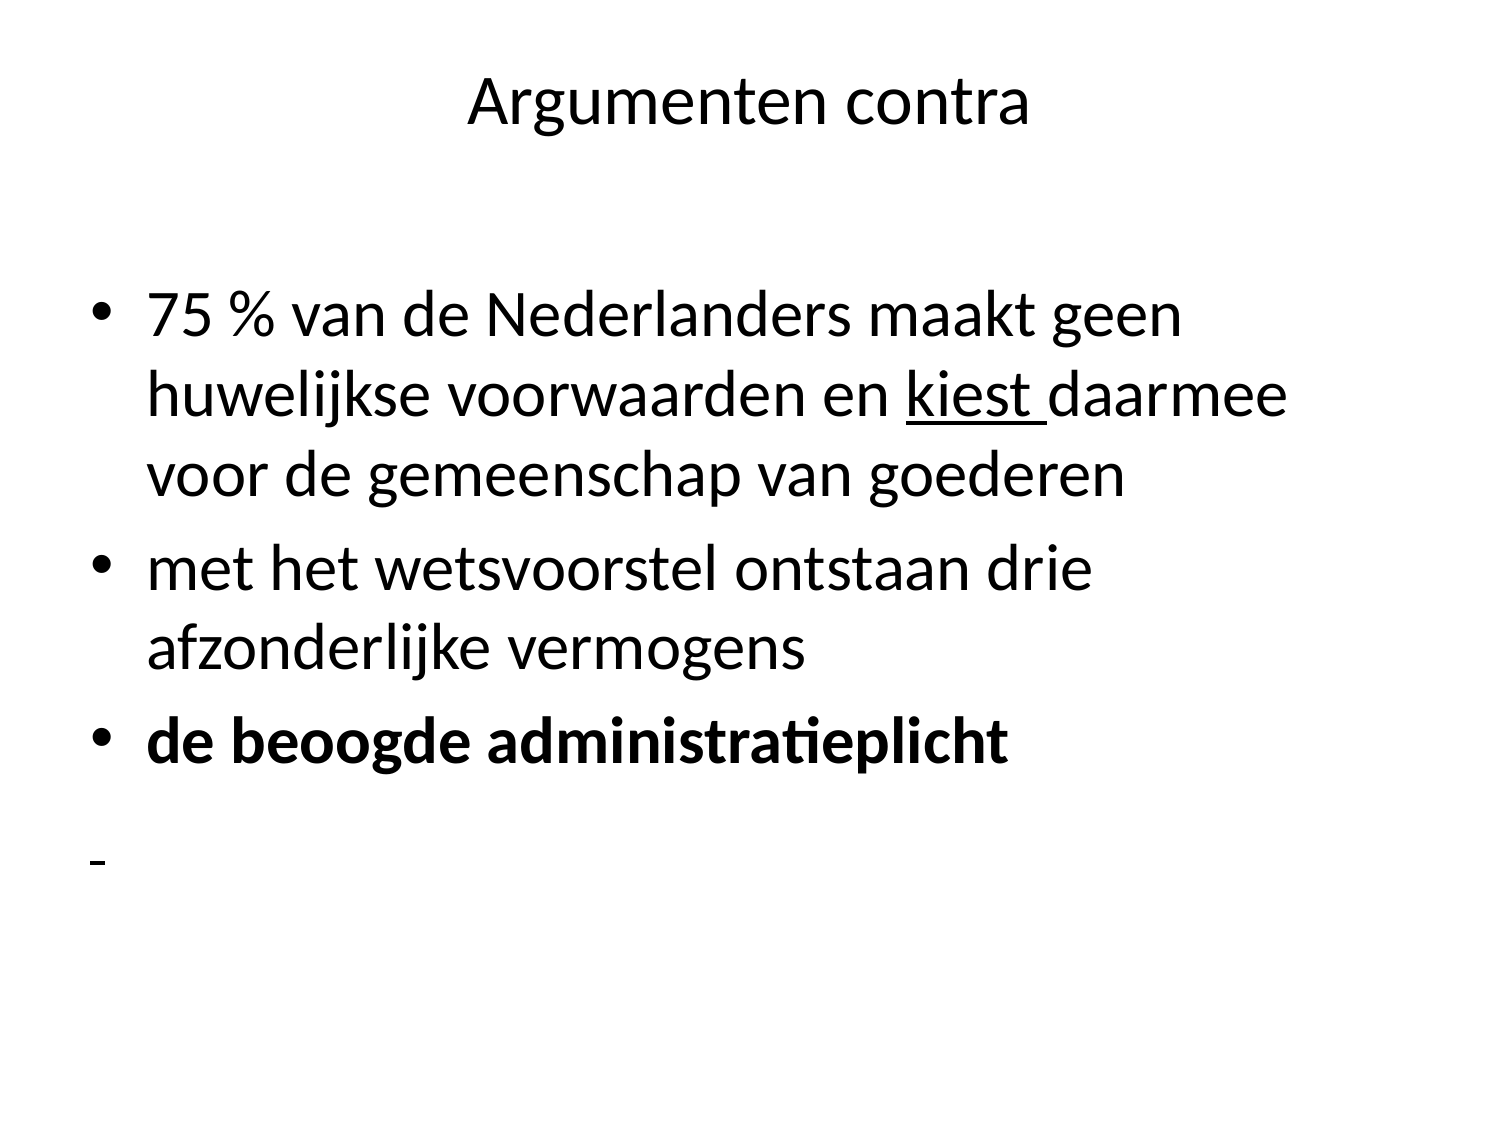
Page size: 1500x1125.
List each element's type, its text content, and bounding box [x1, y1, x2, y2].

title Argumenten contra [75, 45, 1425, 233]
list 75 % van de Nederlanders maakt geen huwelijkse voorwaarden en kiest daarmee voor de gemeenschap van goederen met het wetsvoorstel ontstaan drie afzonderlijke vermogens de beoogde administratieplicht [75, 262, 1425, 1005]
